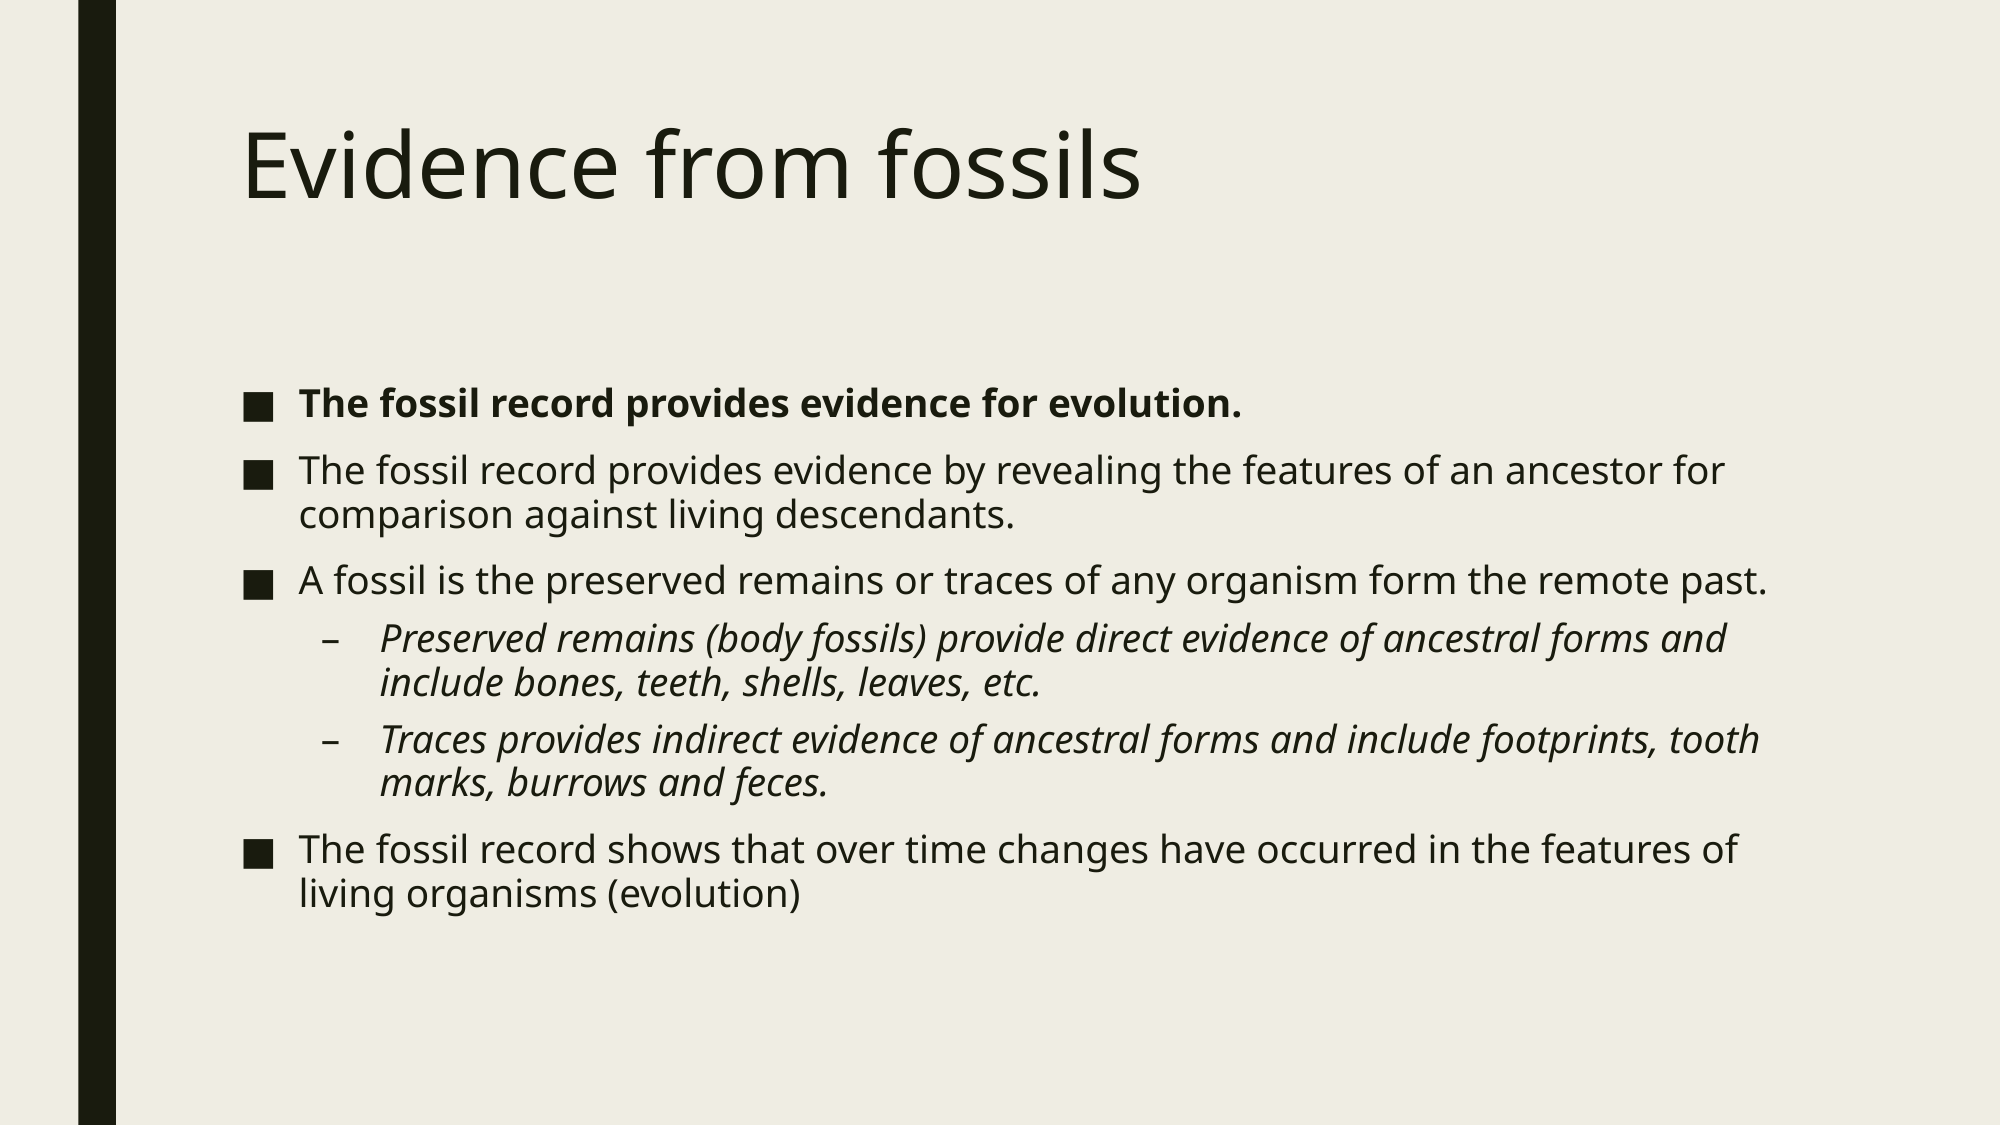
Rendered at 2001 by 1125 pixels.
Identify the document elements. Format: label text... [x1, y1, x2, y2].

title Evidence from fossils [225, 112, 1800, 357]
list The fossil record provides evidence for evolution. The fossil record provides evidence by revealing the features of an ancestor for comparison against living descendants. A fossil is the preserved remains or traces of any organism form the remote past. Preserved remains (body fossils) provide direct evidence of ancestral forms and include bones, teeth, shells, leaves, etc. Traces provides indirect evidence of ancestral forms and include footprints, tooth marks, burrows and feces. The fossil record shows that over time changes have occurred in the features of living organisms (evolution) [225, 375, 1800, 963]
